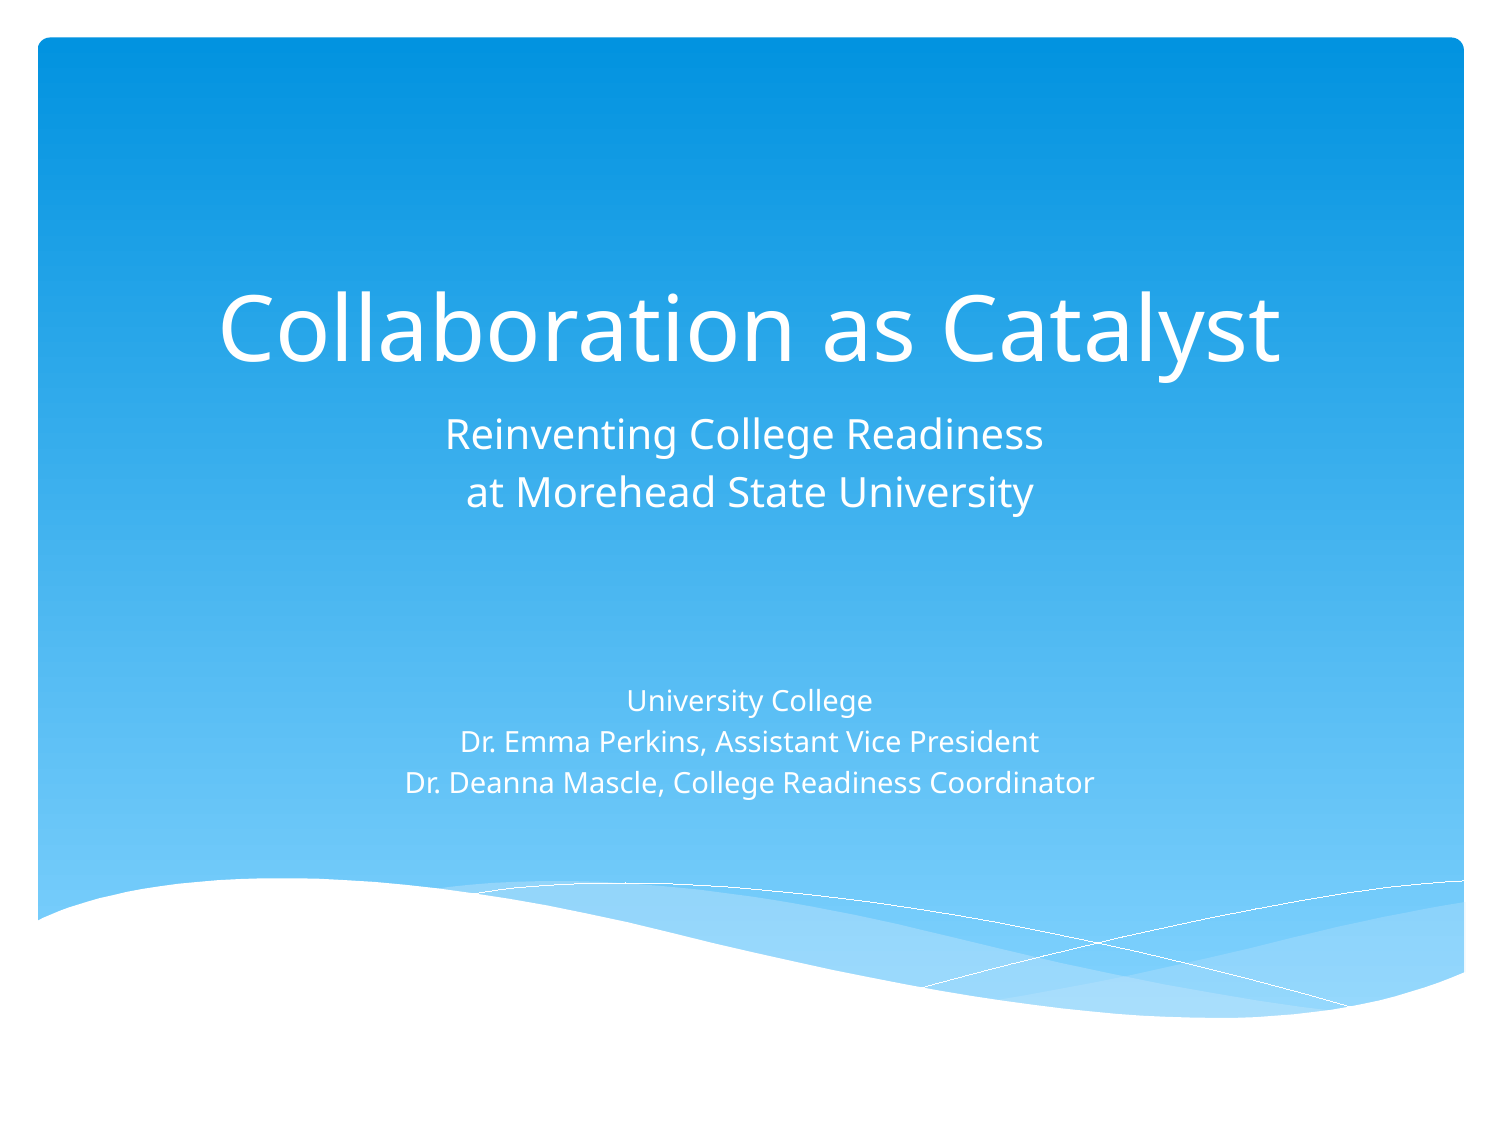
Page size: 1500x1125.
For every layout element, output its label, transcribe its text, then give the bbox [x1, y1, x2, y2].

title Collaboration as Catalyst [112, 200, 1388, 388]
subtitle Reinventing College Readiness at Morehead State University [225, 399, 1275, 638]
text_box University College Dr. Emma Perkins, Assistant Vice President Dr. Deanna Mascle, College Readiness Coordinator [62, 674, 1438, 917]
